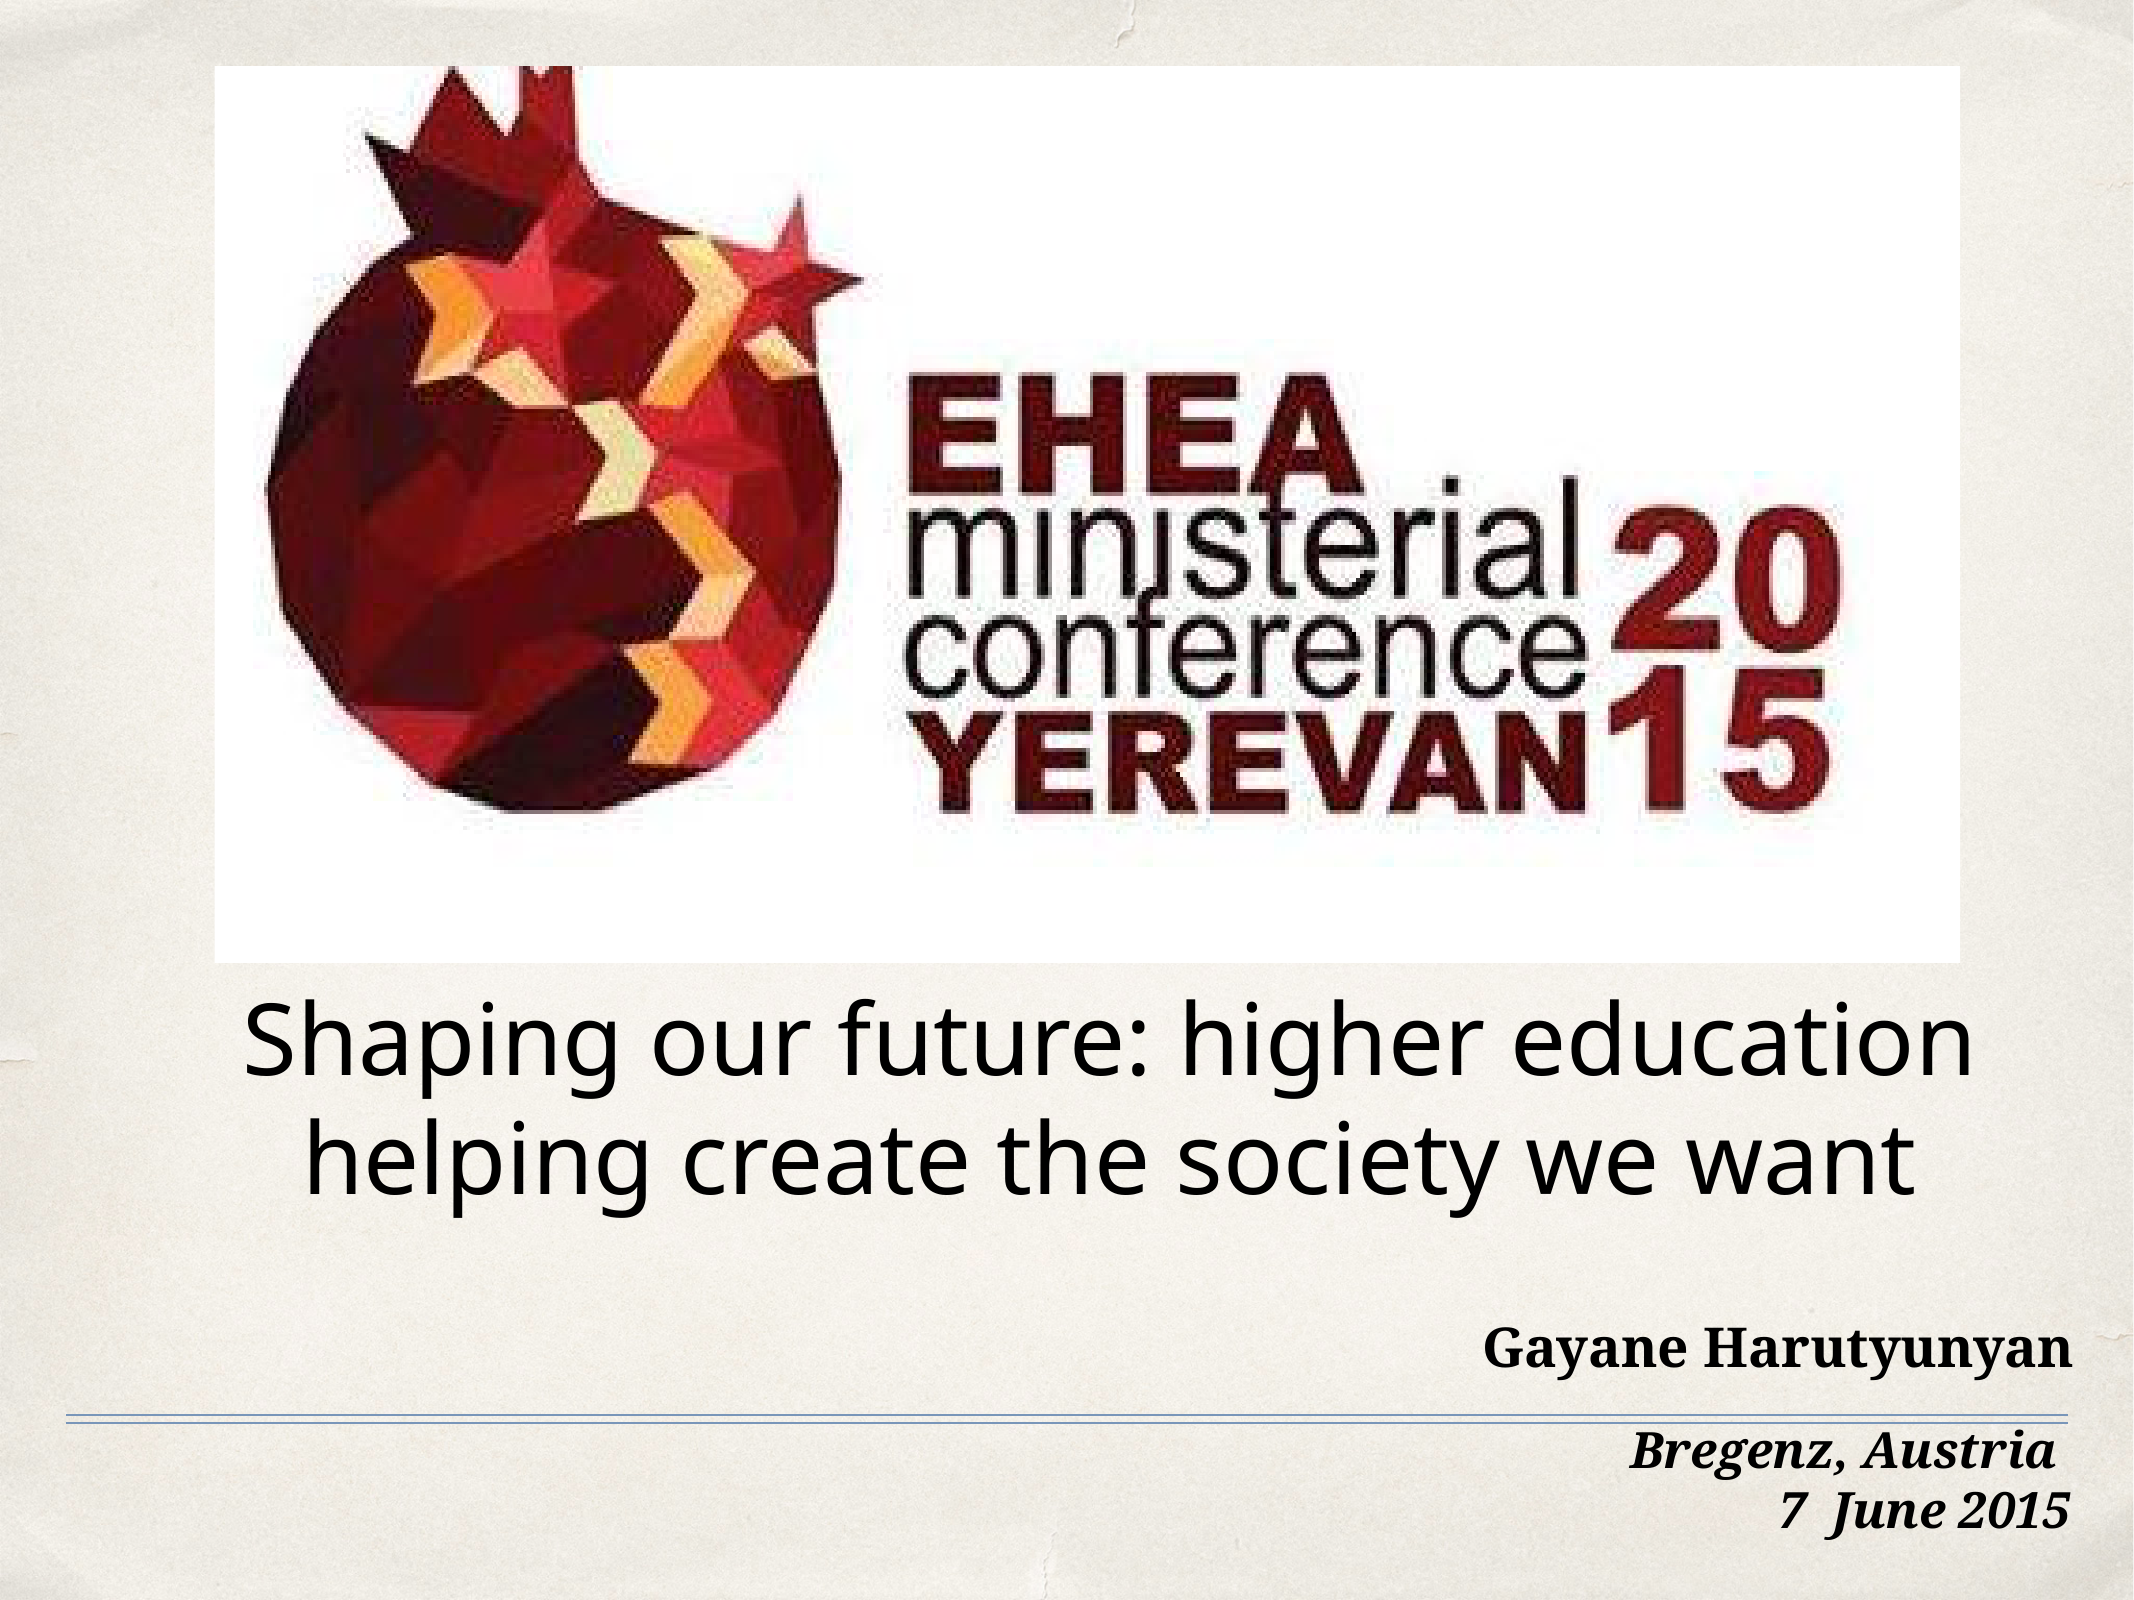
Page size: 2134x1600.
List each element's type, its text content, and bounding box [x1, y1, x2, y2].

text_box Bregenz, Austria 7 June 2015 [60, 1418, 2071, 1539]
picture [0, 0, 2134, 1600]
list Gayane Harutyunyan [57, 1311, 2076, 1397]
title Shaping our future: higher education helping create the society we want [236, 961, 1984, 1215]
